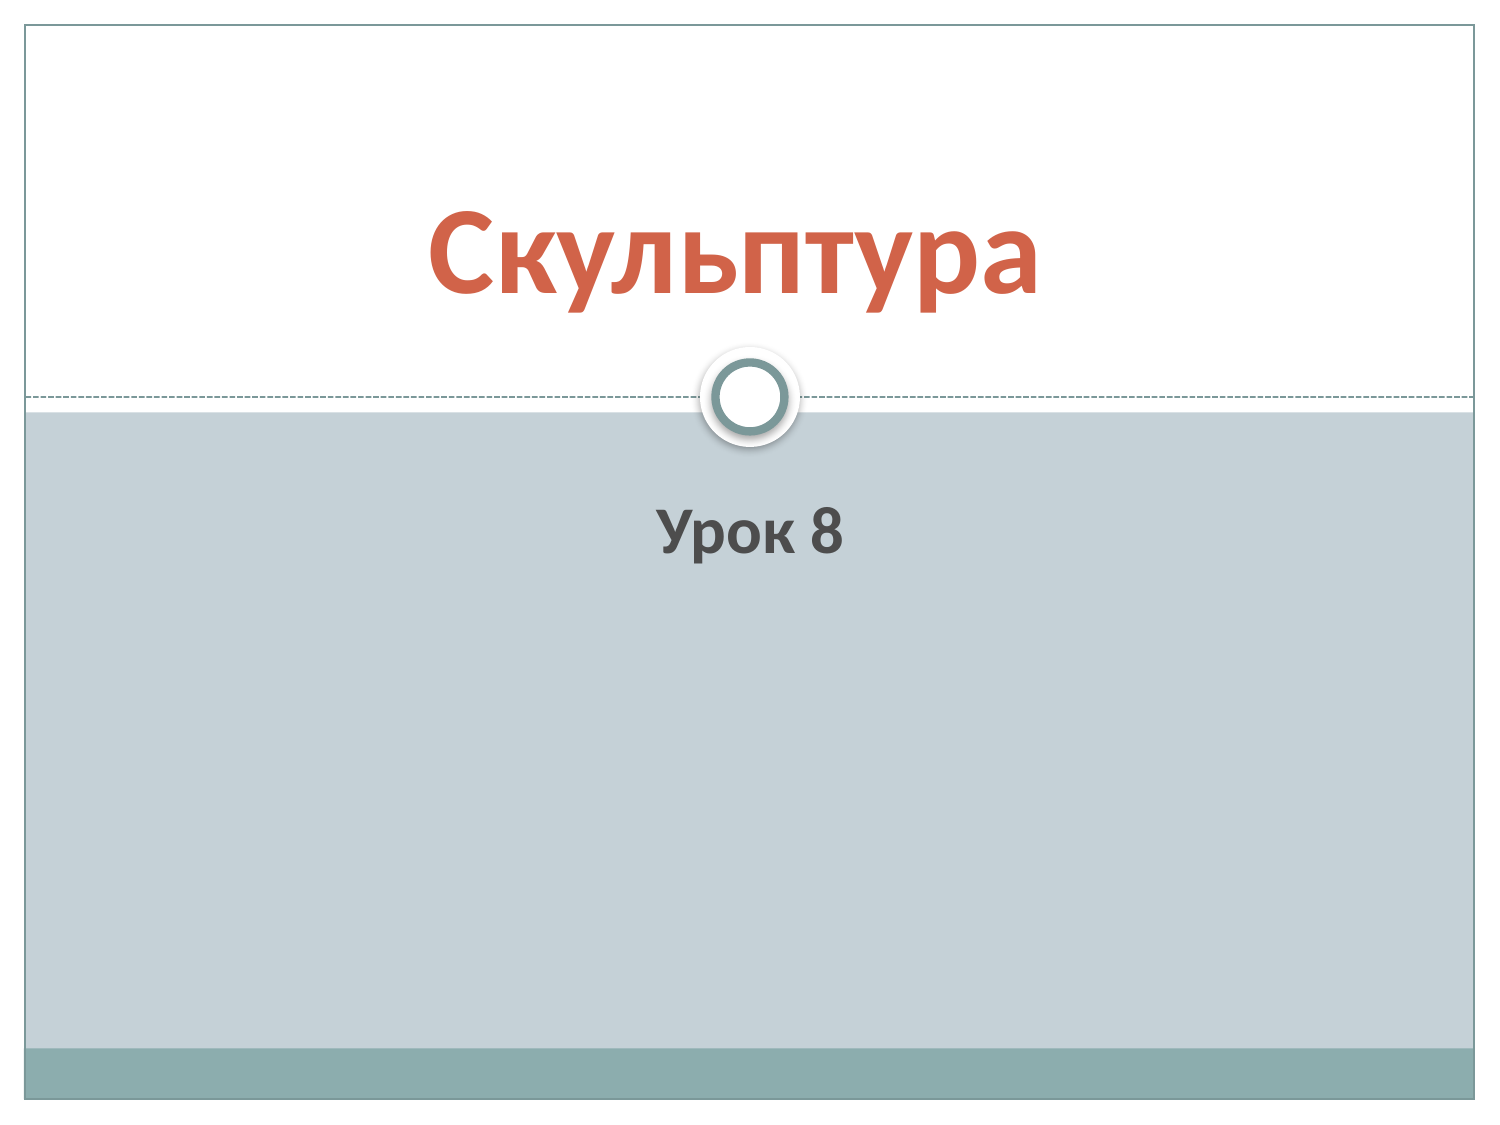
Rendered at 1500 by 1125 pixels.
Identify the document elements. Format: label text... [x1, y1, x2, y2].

text_box Урок 8 [641, 479, 859, 575]
text_box Скульптура [405, 160, 1094, 326]
